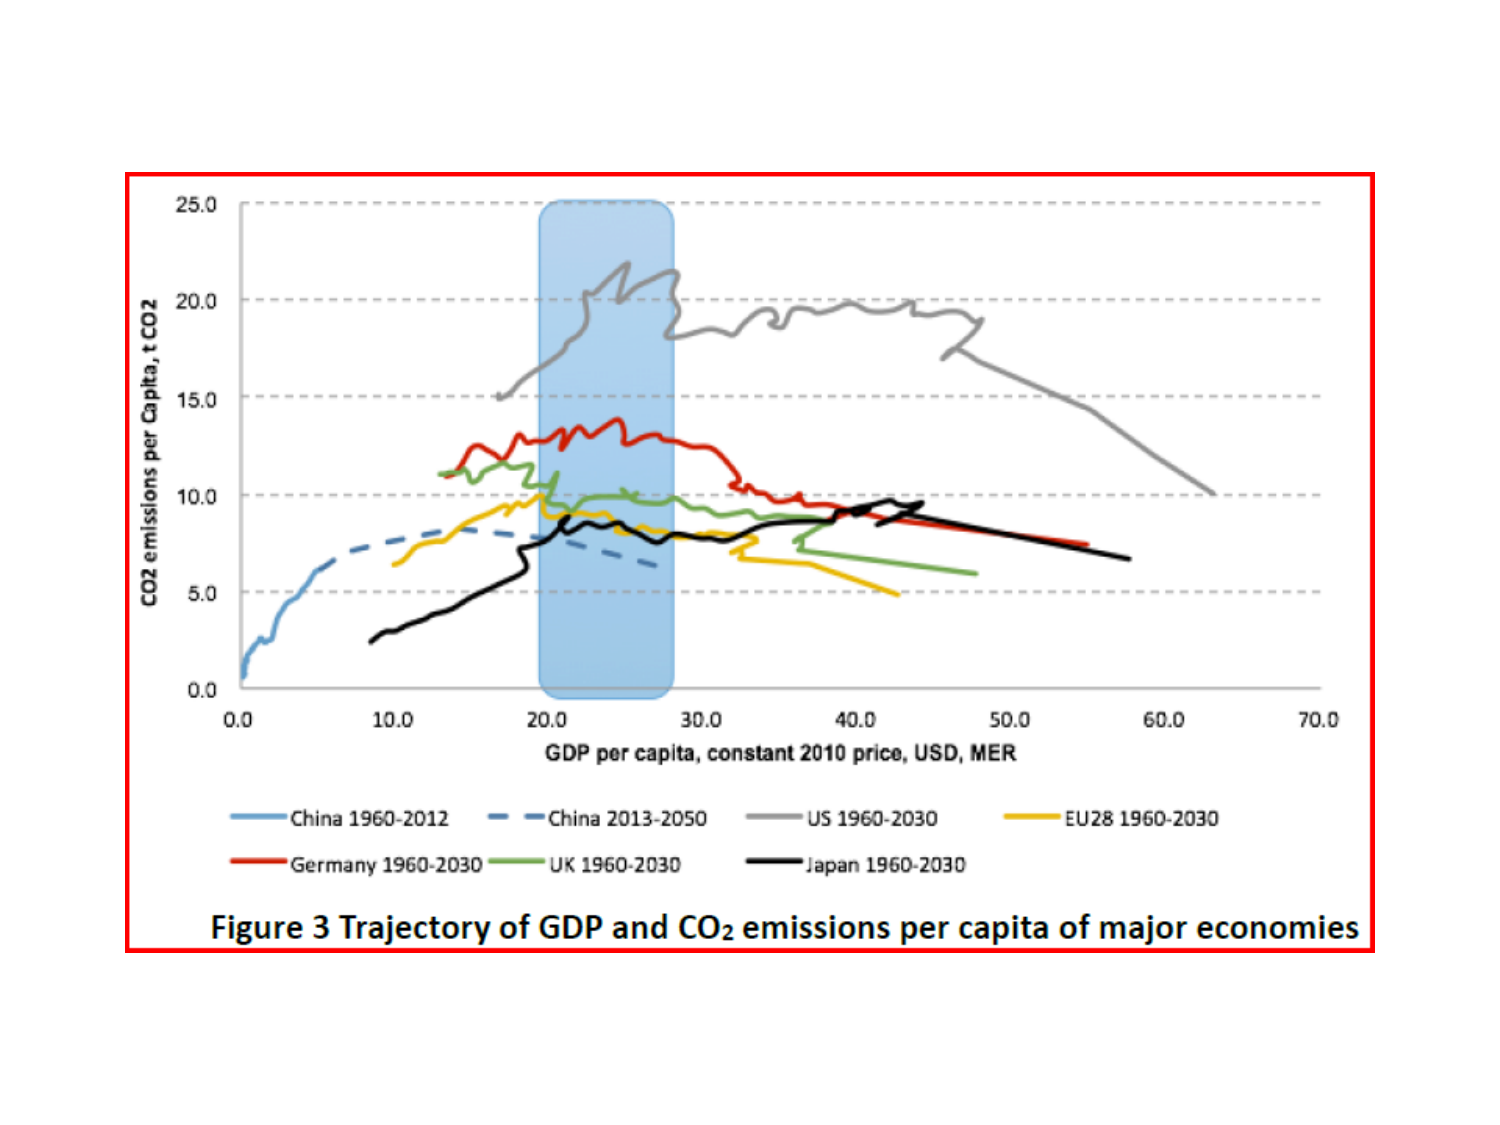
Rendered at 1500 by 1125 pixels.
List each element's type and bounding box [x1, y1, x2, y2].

picture [124, 172, 1376, 953]
